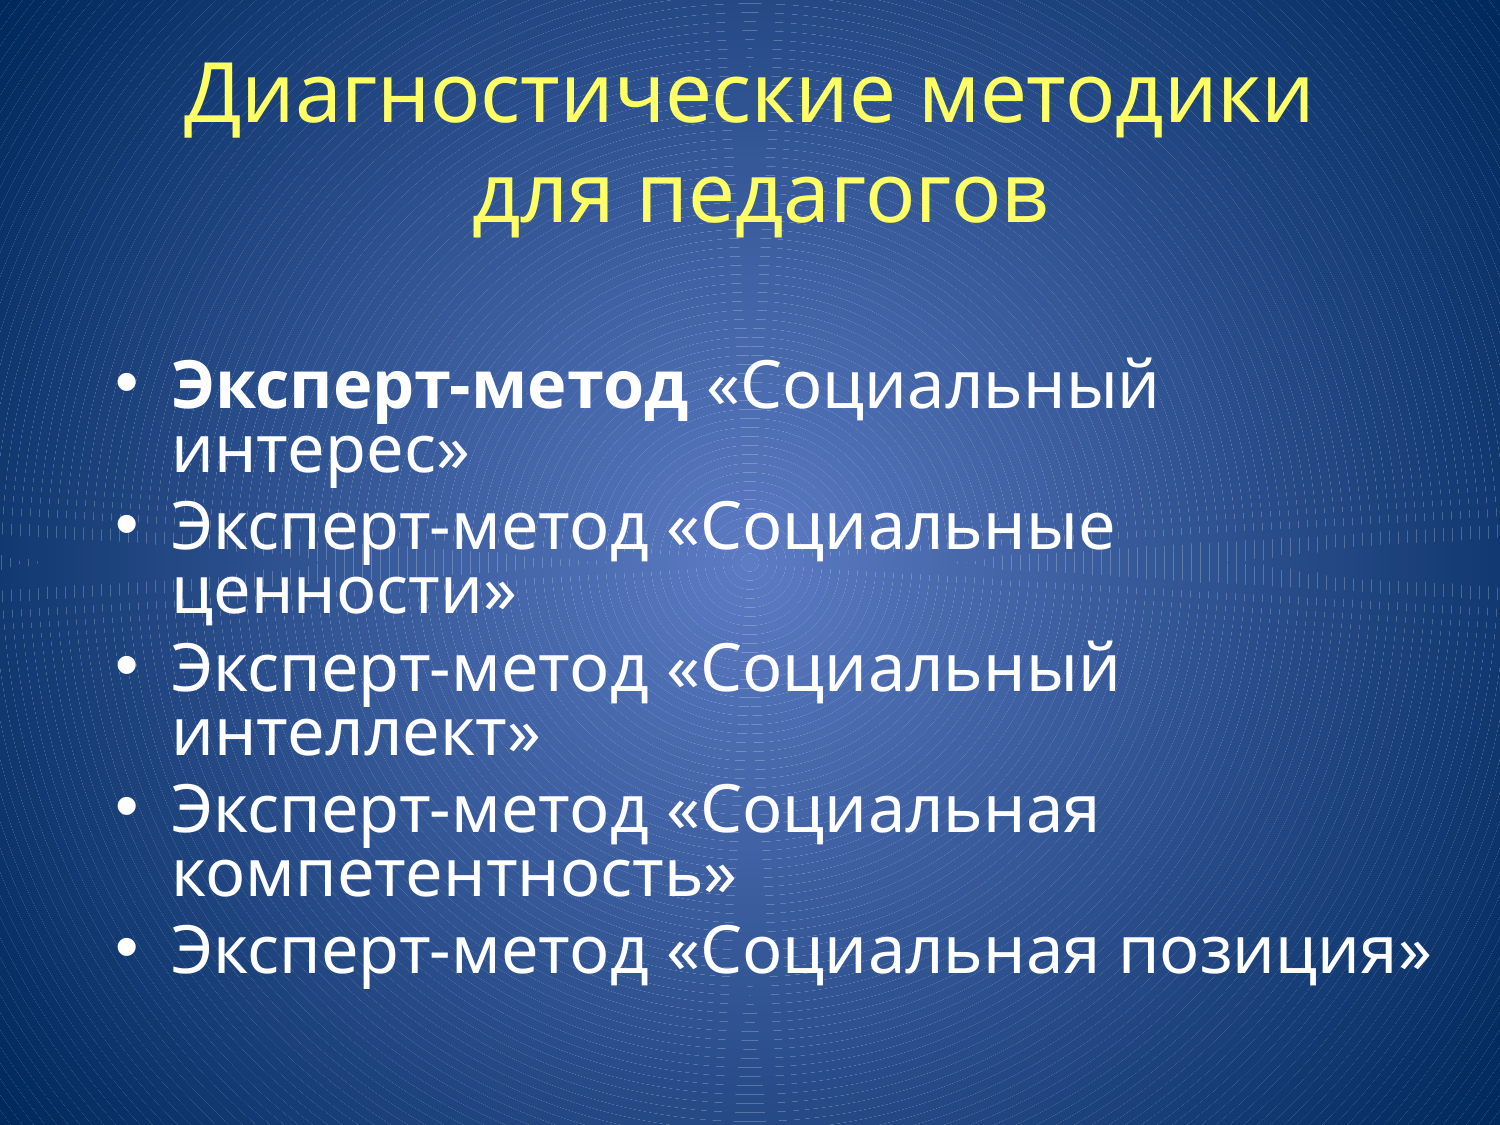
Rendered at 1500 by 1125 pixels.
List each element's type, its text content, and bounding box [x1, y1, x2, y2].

title Диагностические методики для педагогов [74, 44, 1426, 233]
list Эксперт-метод «Социальный интерес» Эксперт-метод «Социальные ценности» Эксперт-метод «Социальный интеллект» Эксперт-метод «Социальная компетентность» Эксперт-метод «Социальная позиция» [100, 349, 1451, 1093]
